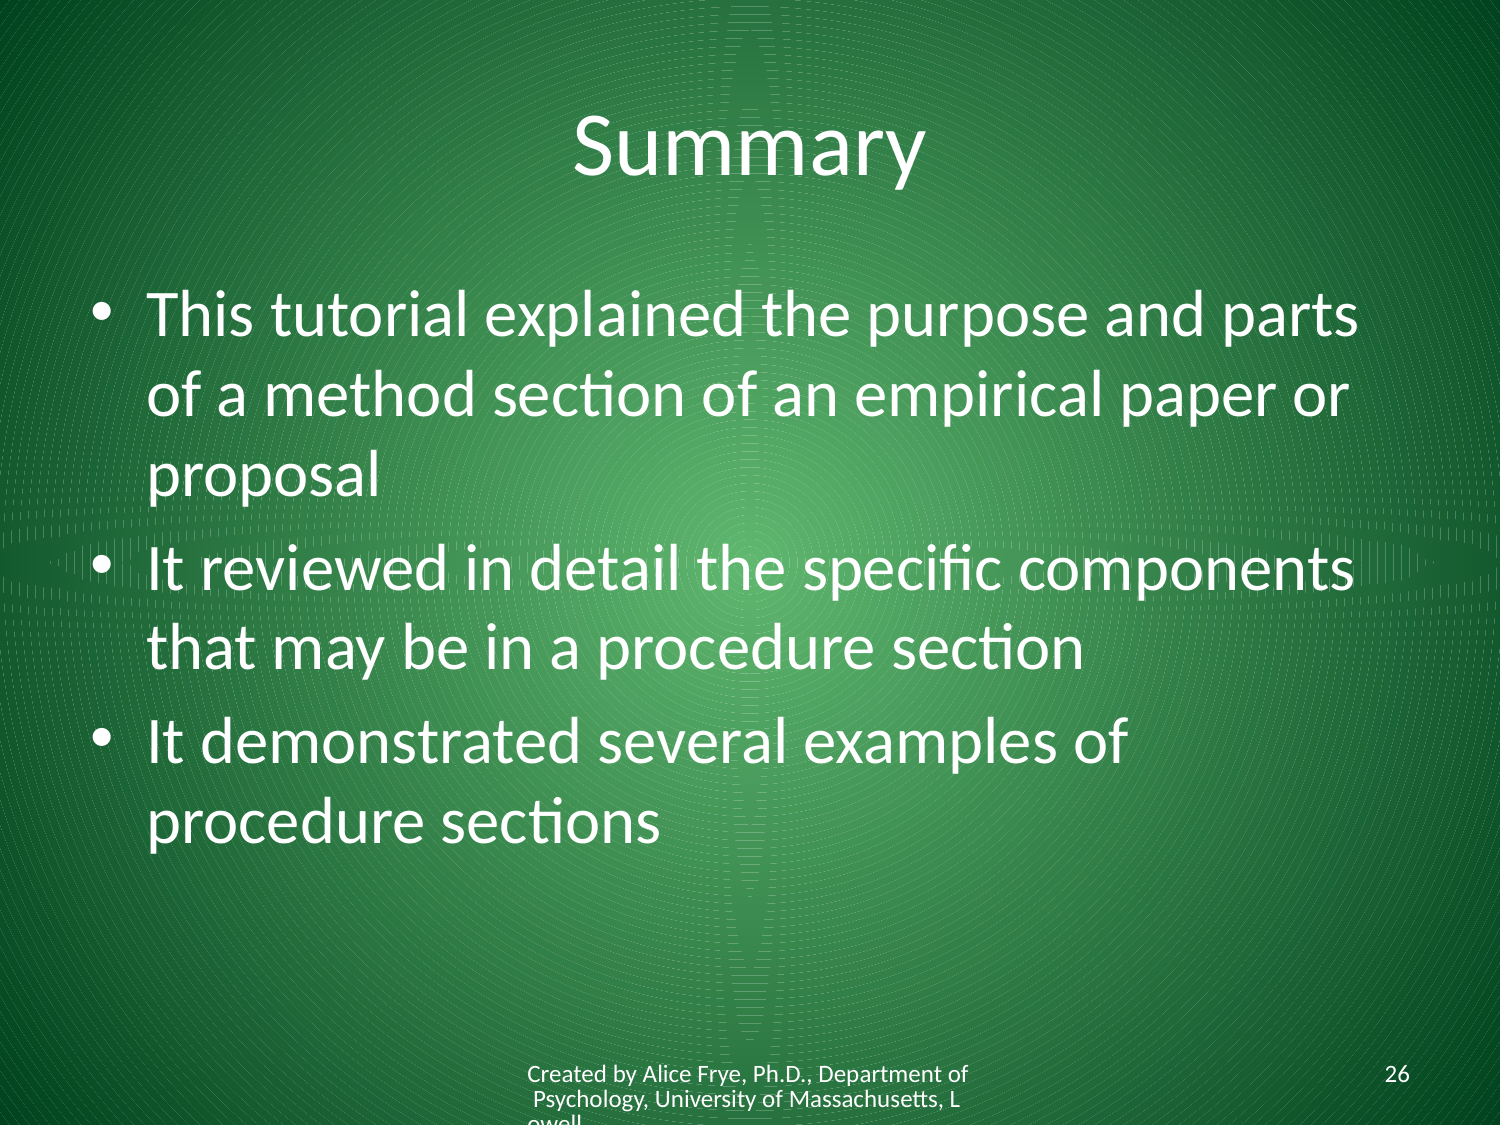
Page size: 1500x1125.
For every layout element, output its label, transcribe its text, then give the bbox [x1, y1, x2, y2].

slide_number 26 [1074, 1042, 1425, 1103]
footer Created by Alice Frye, Ph.D., Department of Psychology, University of Massachusetts, Lowell [512, 1042, 988, 1103]
list This tutorial explained the purpose and parts of a method section of an empirical paper or proposal It reviewed in detail the specific components that may be in a procedure section It demonstrated several examples of procedure sections [75, 262, 1425, 1005]
title Summary [75, 45, 1425, 233]
